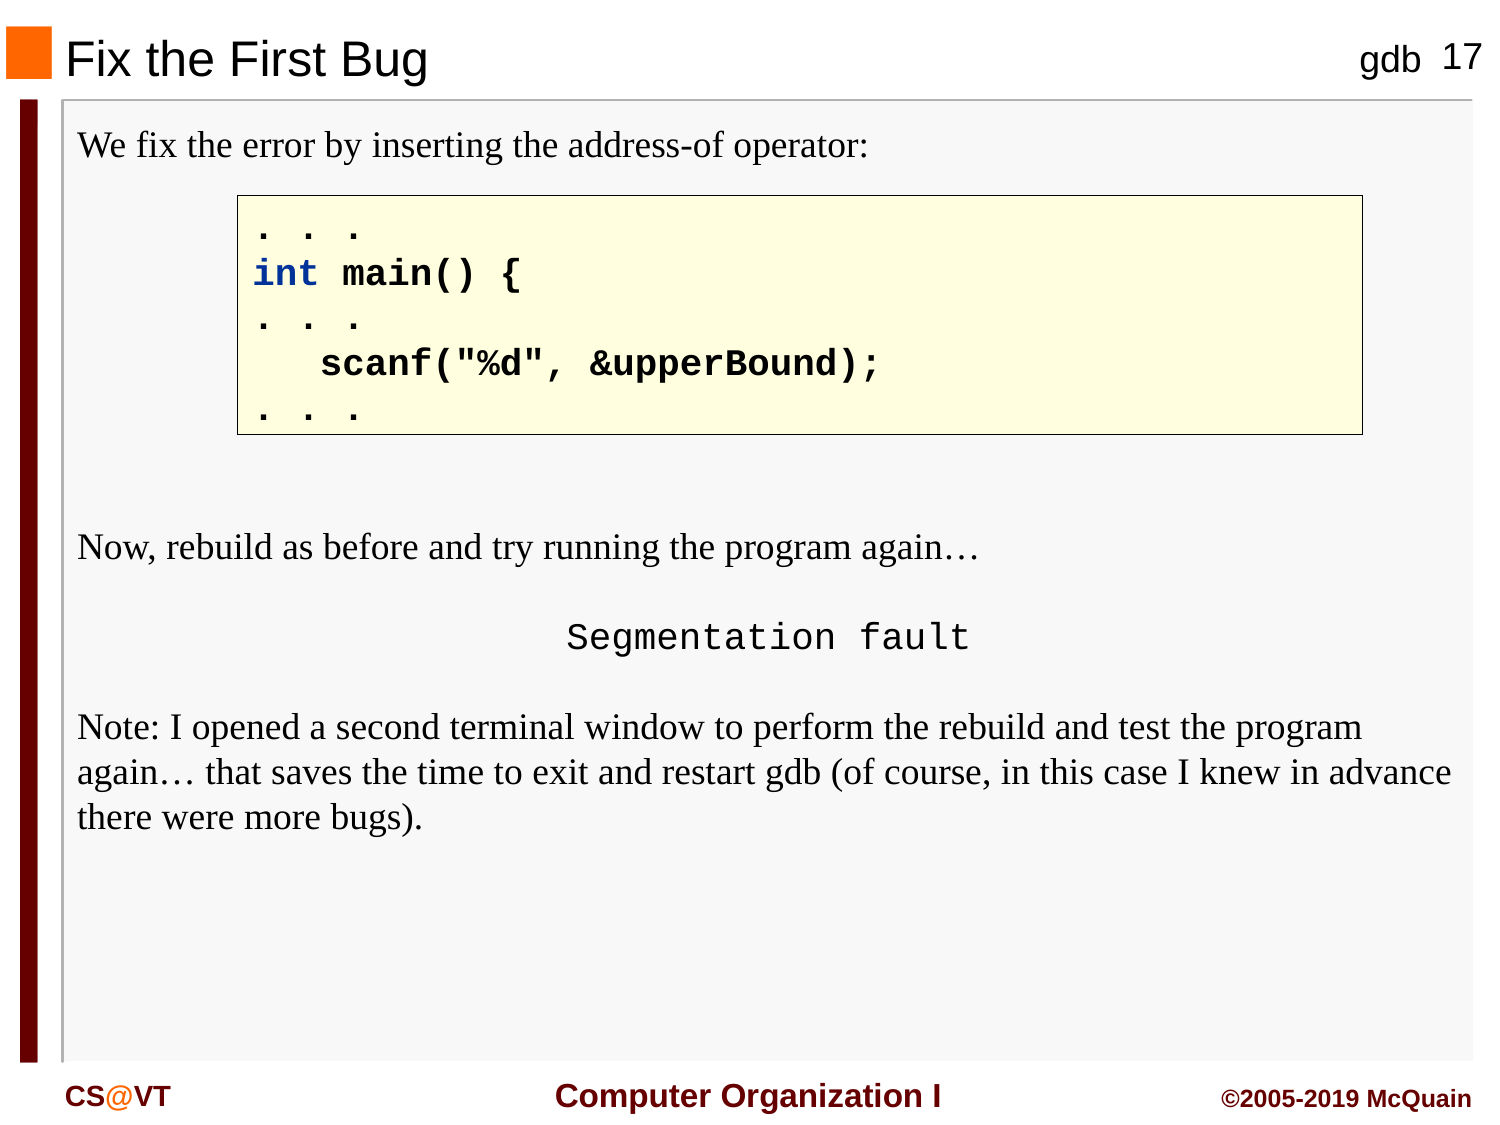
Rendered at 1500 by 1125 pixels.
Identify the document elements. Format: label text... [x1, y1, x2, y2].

text_box Now, rebuild as before and try running the program again… Segmentation fault Note: I opened a second terminal window to perform the rebuild and test the program again… that saves the time to exit and restart gdb (of course, in this case I knew in advance there were more bugs). [62, 514, 1475, 845]
text_box We fix the error by inserting the address-of operator: [62, 112, 1475, 173]
text_box . . . int main() { . . . scanf("%d", &upperBound); . . . [237, 195, 1363, 435]
title Fix the First Bug [50, 28, 1000, 85]
